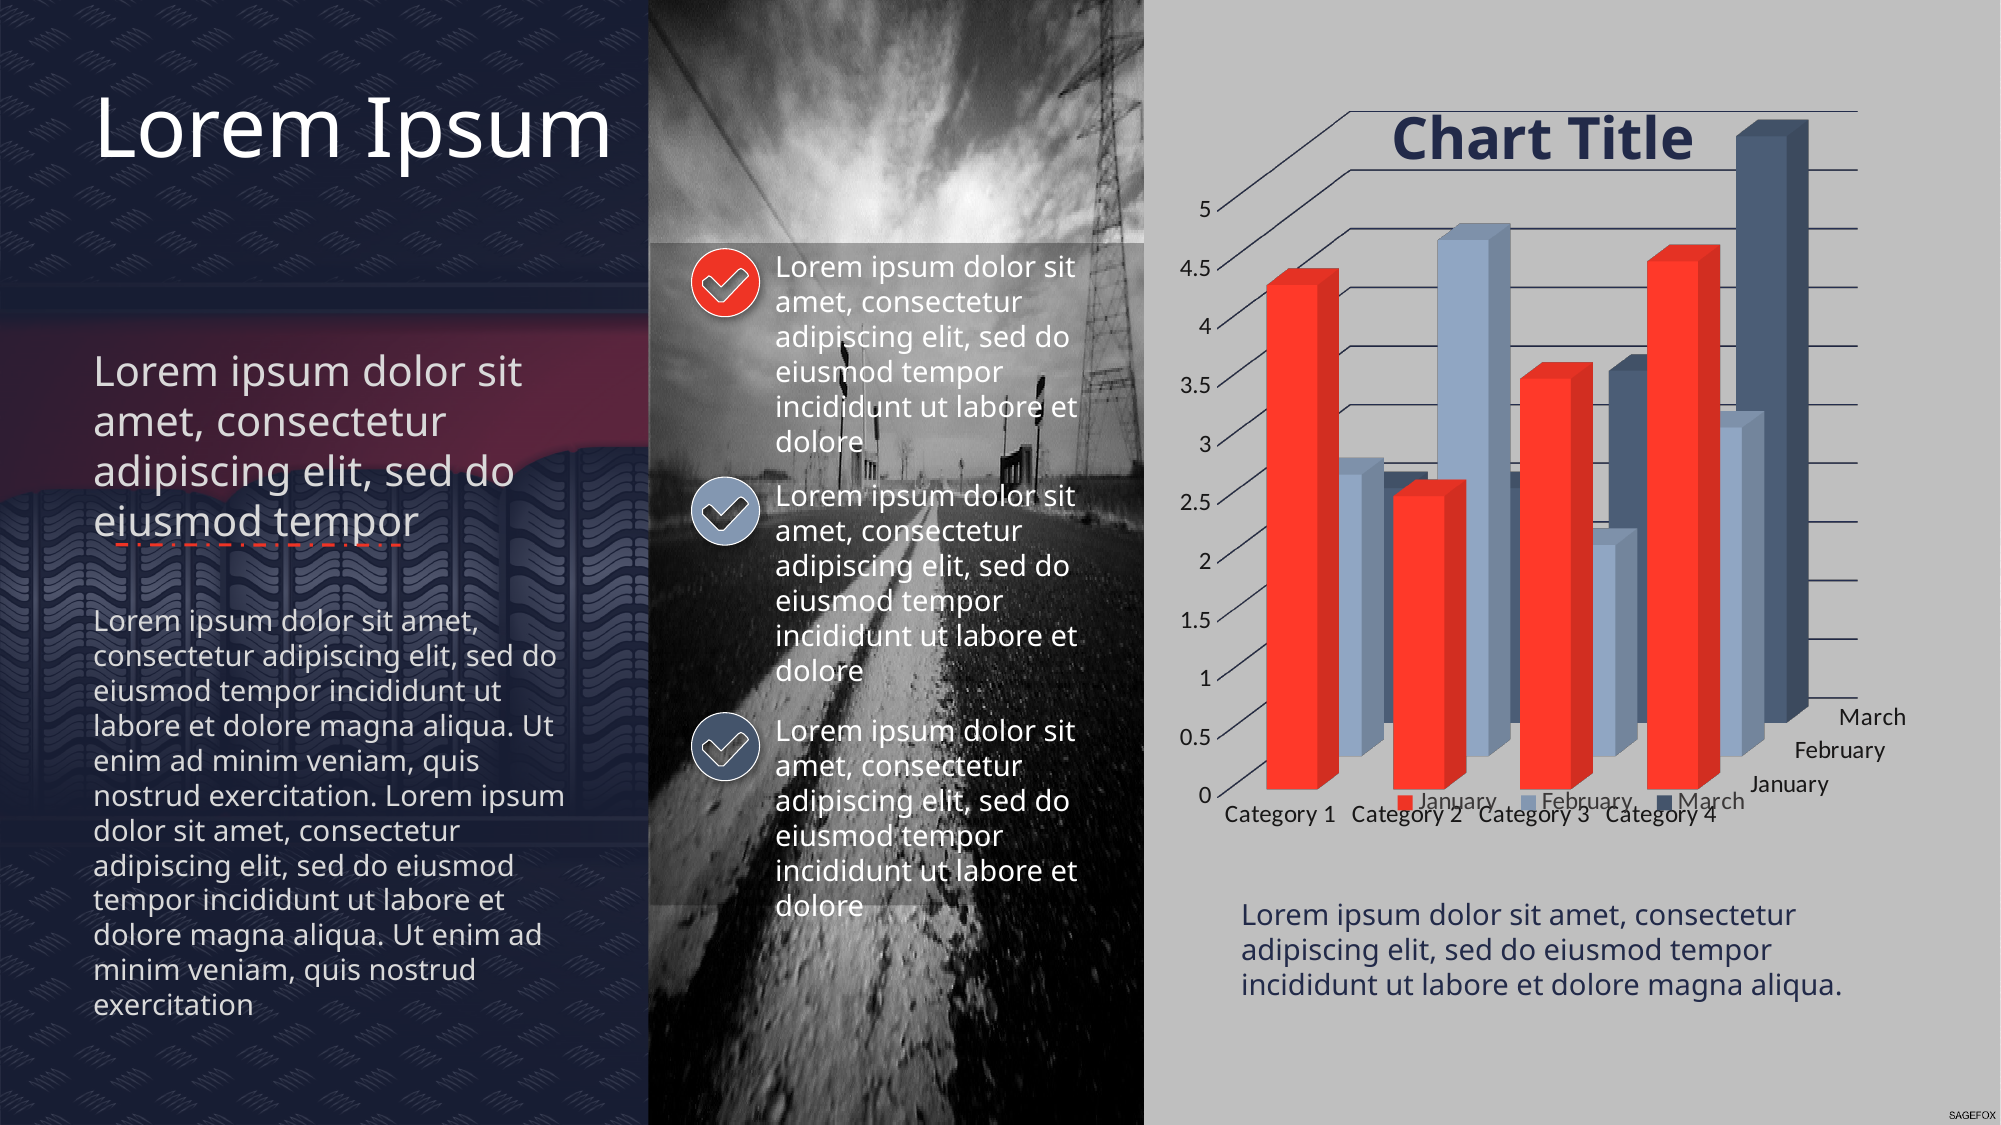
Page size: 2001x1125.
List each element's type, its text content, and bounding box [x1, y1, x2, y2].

text_box [691, 477, 760, 546]
text_box [649, 242, 1143, 907]
text_box [647, 0, 1143, 1125]
text_box [691, 248, 760, 317]
text_box Lorem Ipsum [78, 66, 649, 182]
text_box Lorem ipsum dolor sit amet, consectetur adipiscing elit, sed do eiusmod tempor incididunt ut labore et dolore magna aliqua. [1226, 906, 1909, 1009]
text_box [1143, 0, 2000, 1125]
text_box [691, 712, 760, 781]
text_box Lorem ipsum dolor sit amet, consectetur adipiscing elit, sed do eiusmod tempor [78, 337, 604, 552]
picture [1924, 0, 2001, 1125]
text_box Lorem ipsum dolor sit amet, consectetur adipiscing elit, sed do eiusmod tempor incididunt ut labore et dolore magna aliqua. Ut enim ad minim veniam, quis nostrud exercitation. Lorem ipsum dolor sit amet, consectetur adipiscing elit, sed do eiusmod tempor incididunt ut labore et dolore magna aliqua. Ut enim ad minim veniam, quis nostrud exercitation [78, 594, 604, 1074]
text_box Lorem ipsum dolor sit amet, consectetur adipiscing elit, sed do eiusmod tempor incididunt ut labore et dolore [775, 248, 1121, 459]
chart [1159, 10, 1975, 906]
text_box Lorem ipsum dolor sit amet, consectetur adipiscing elit, sed do eiusmod tempor incididunt ut labore et dolore [775, 477, 1121, 687]
text_box Lorem ipsum dolor sit amet, consectetur adipiscing elit, sed do eiusmod tempor incididunt ut labore et dolore [775, 712, 1121, 923]
